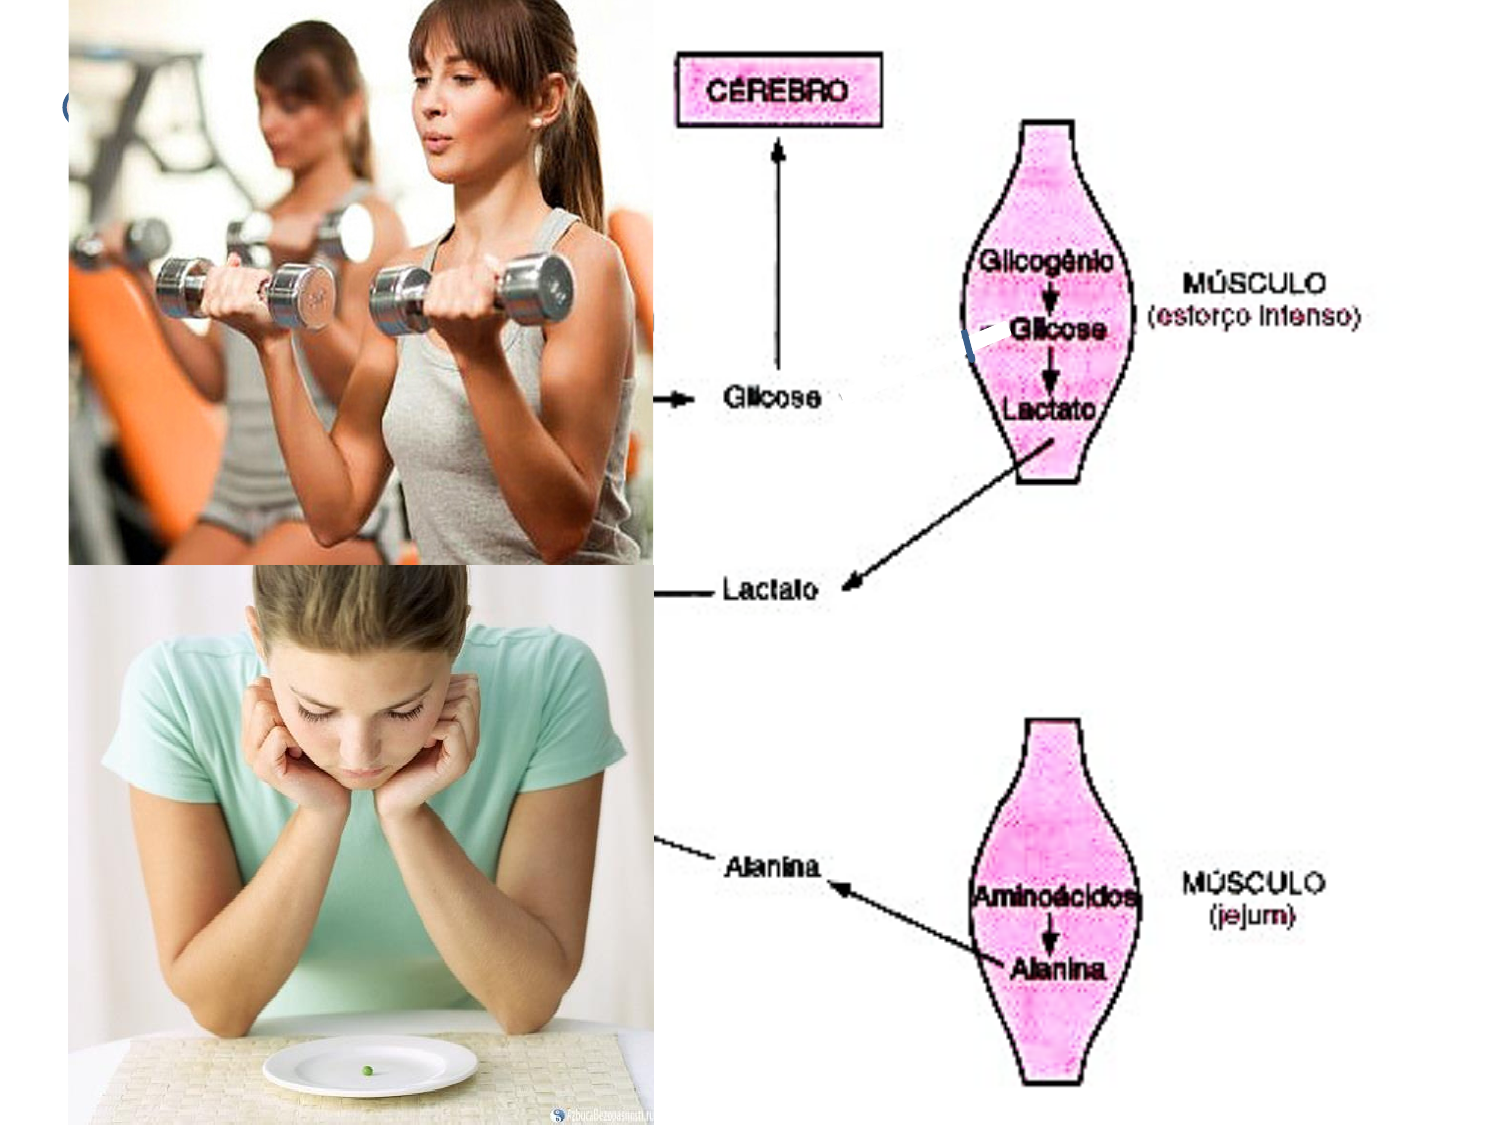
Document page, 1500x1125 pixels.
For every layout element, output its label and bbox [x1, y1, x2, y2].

text_box [68, 0, 654, 1125]
text_box [657, 23, 1400, 1108]
